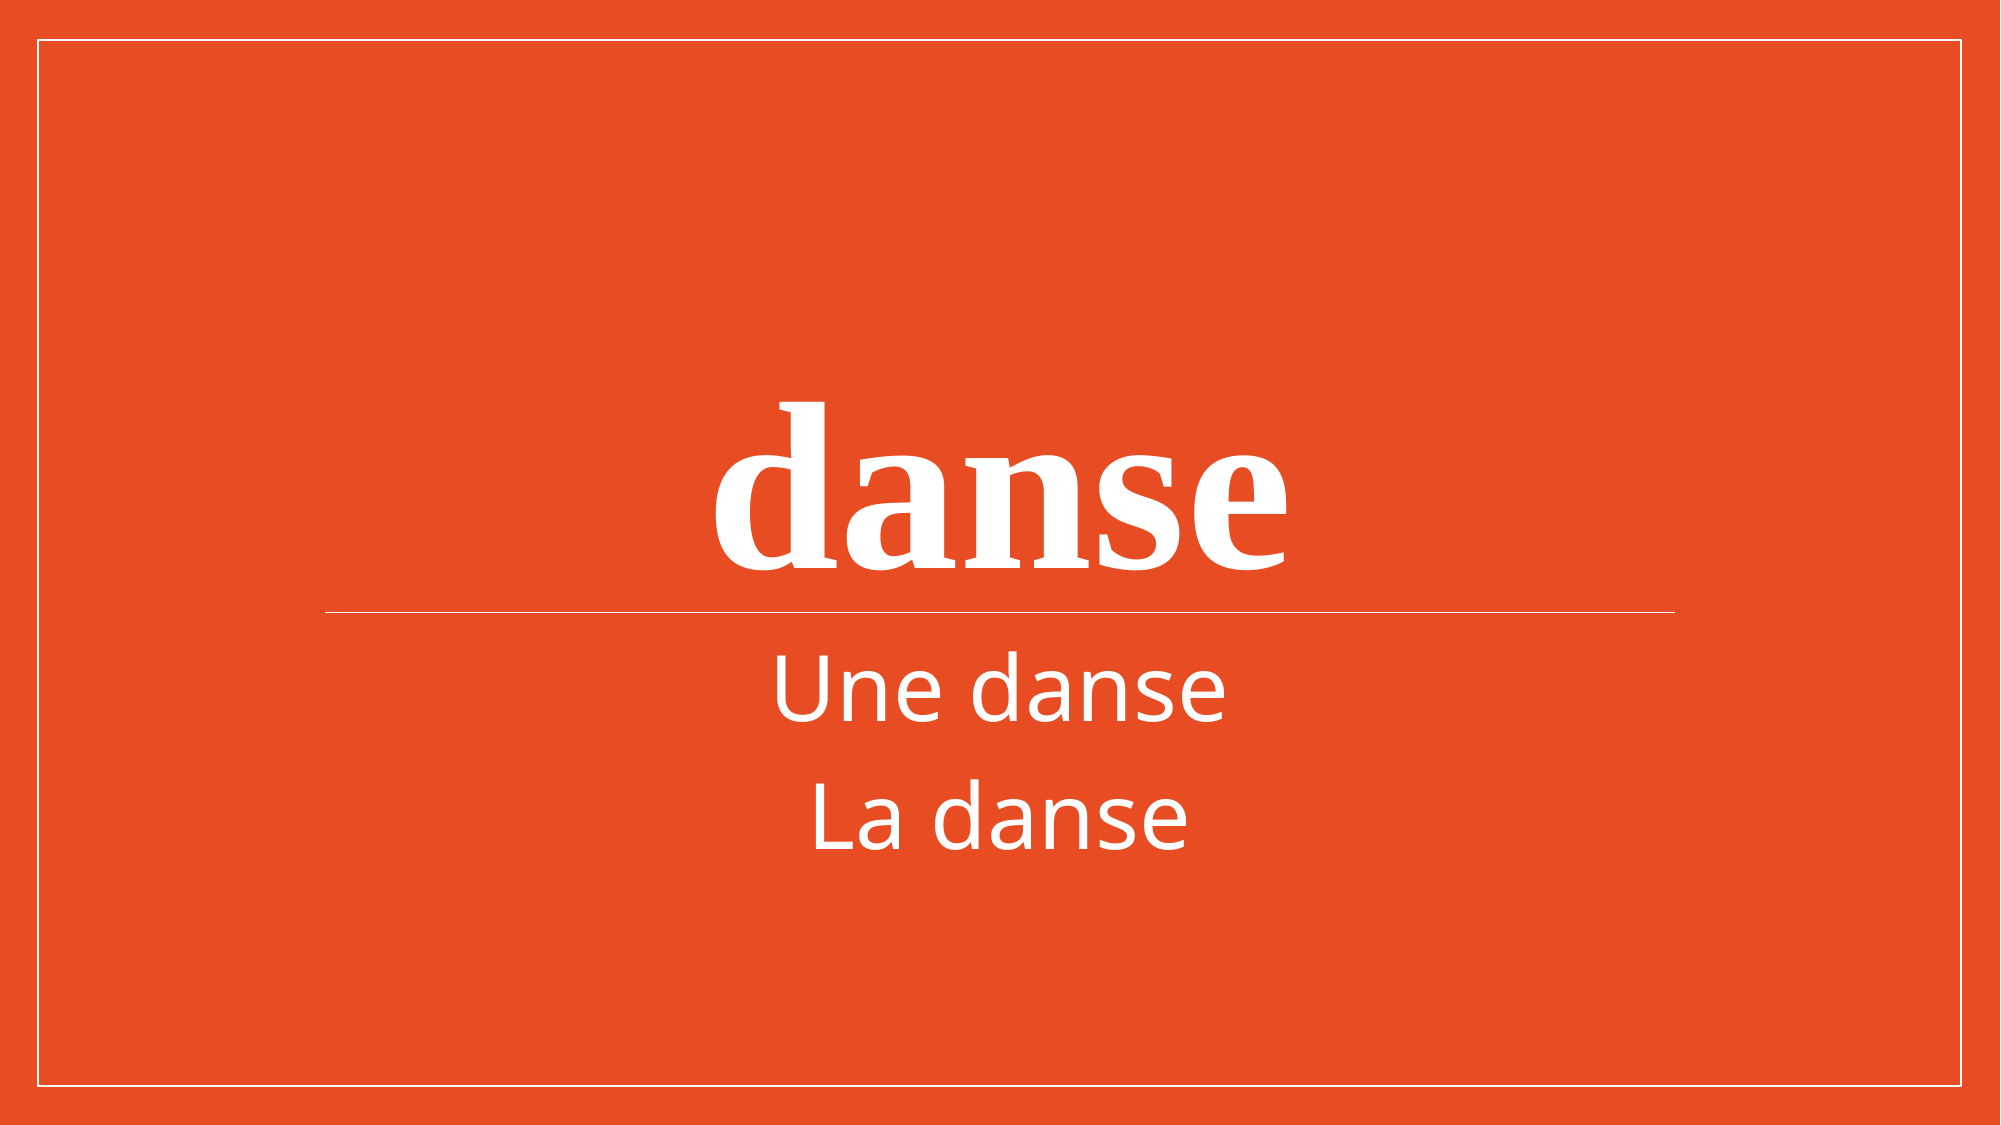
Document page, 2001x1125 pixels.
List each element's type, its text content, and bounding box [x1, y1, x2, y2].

subtitle Une danse La danse [280, 634, 1719, 863]
title danse [182, 144, 1818, 625]
